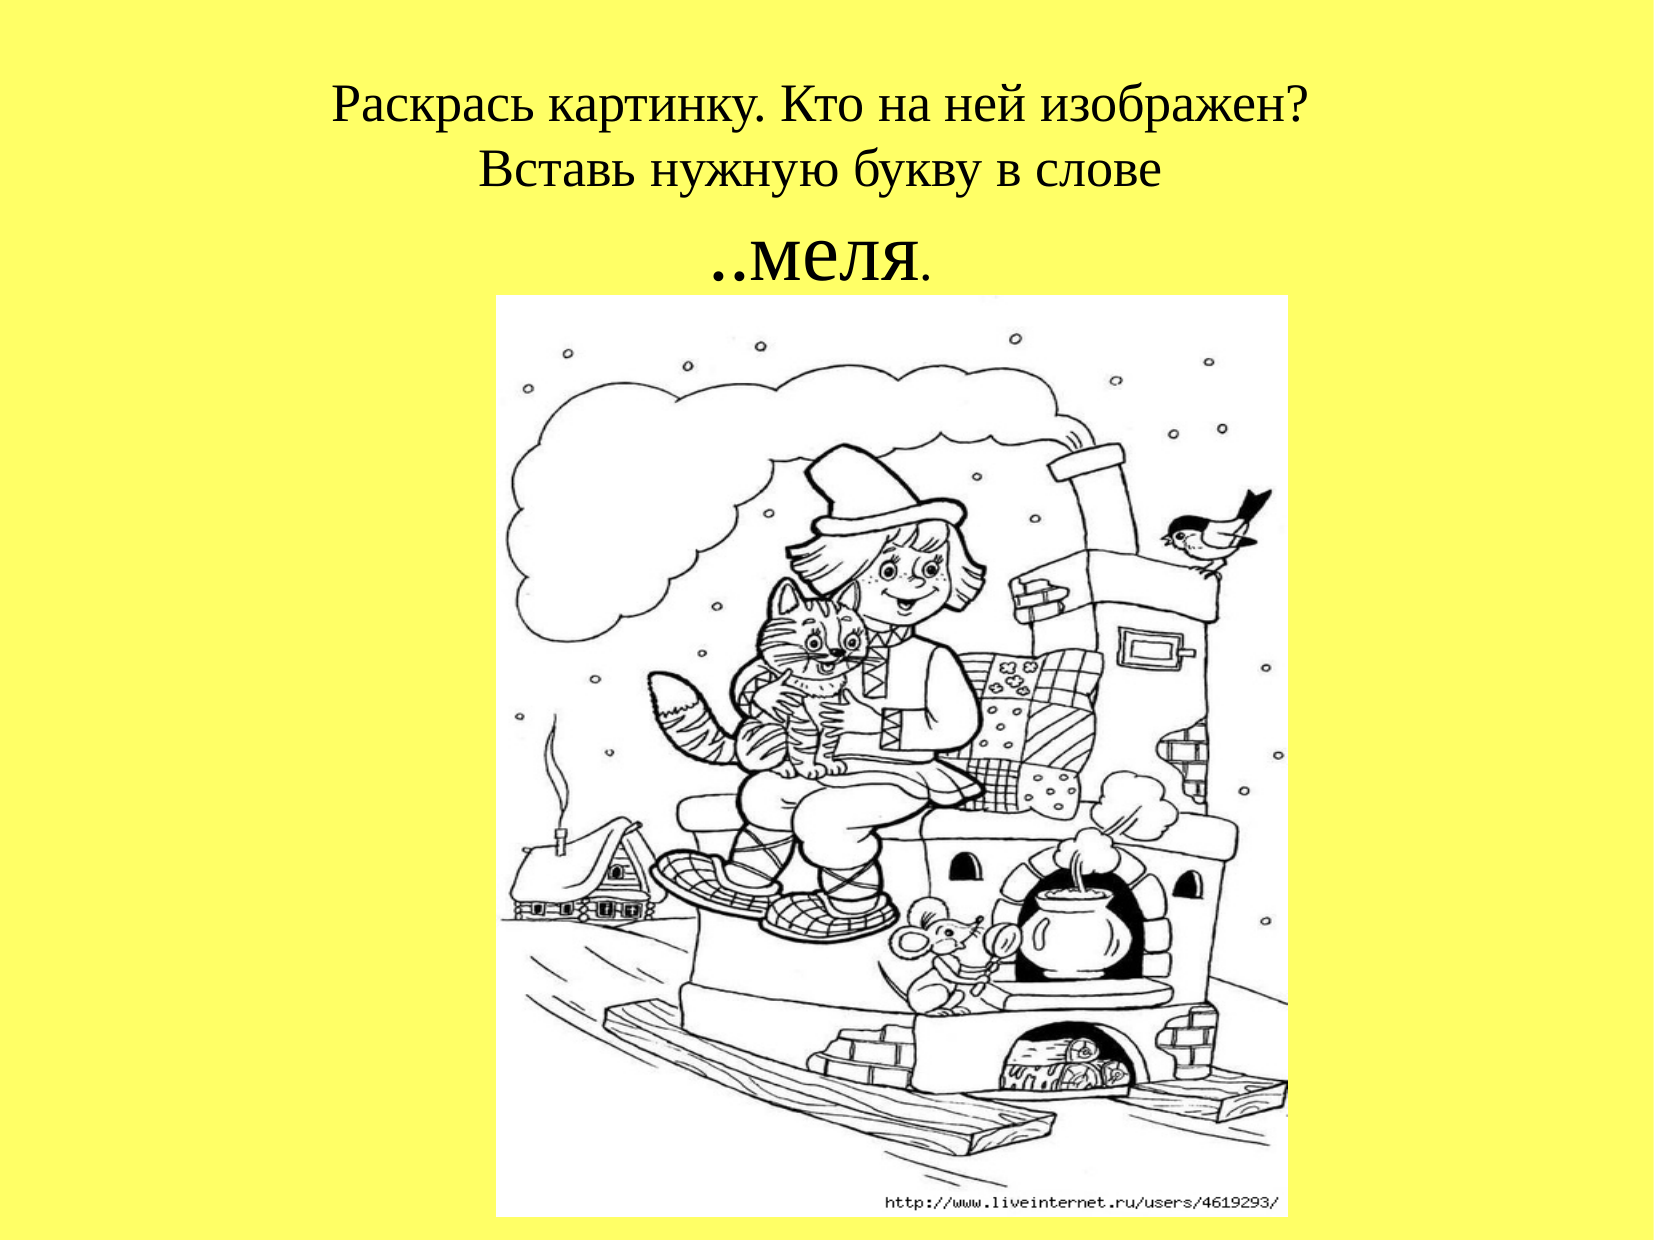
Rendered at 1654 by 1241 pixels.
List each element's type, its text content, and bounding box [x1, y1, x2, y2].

picture [495, 294, 1288, 1217]
title Раскрась картинку. Кто на ней изображен? Вставь нужную букву в слове ..меля. [47, 34, 1595, 331]
